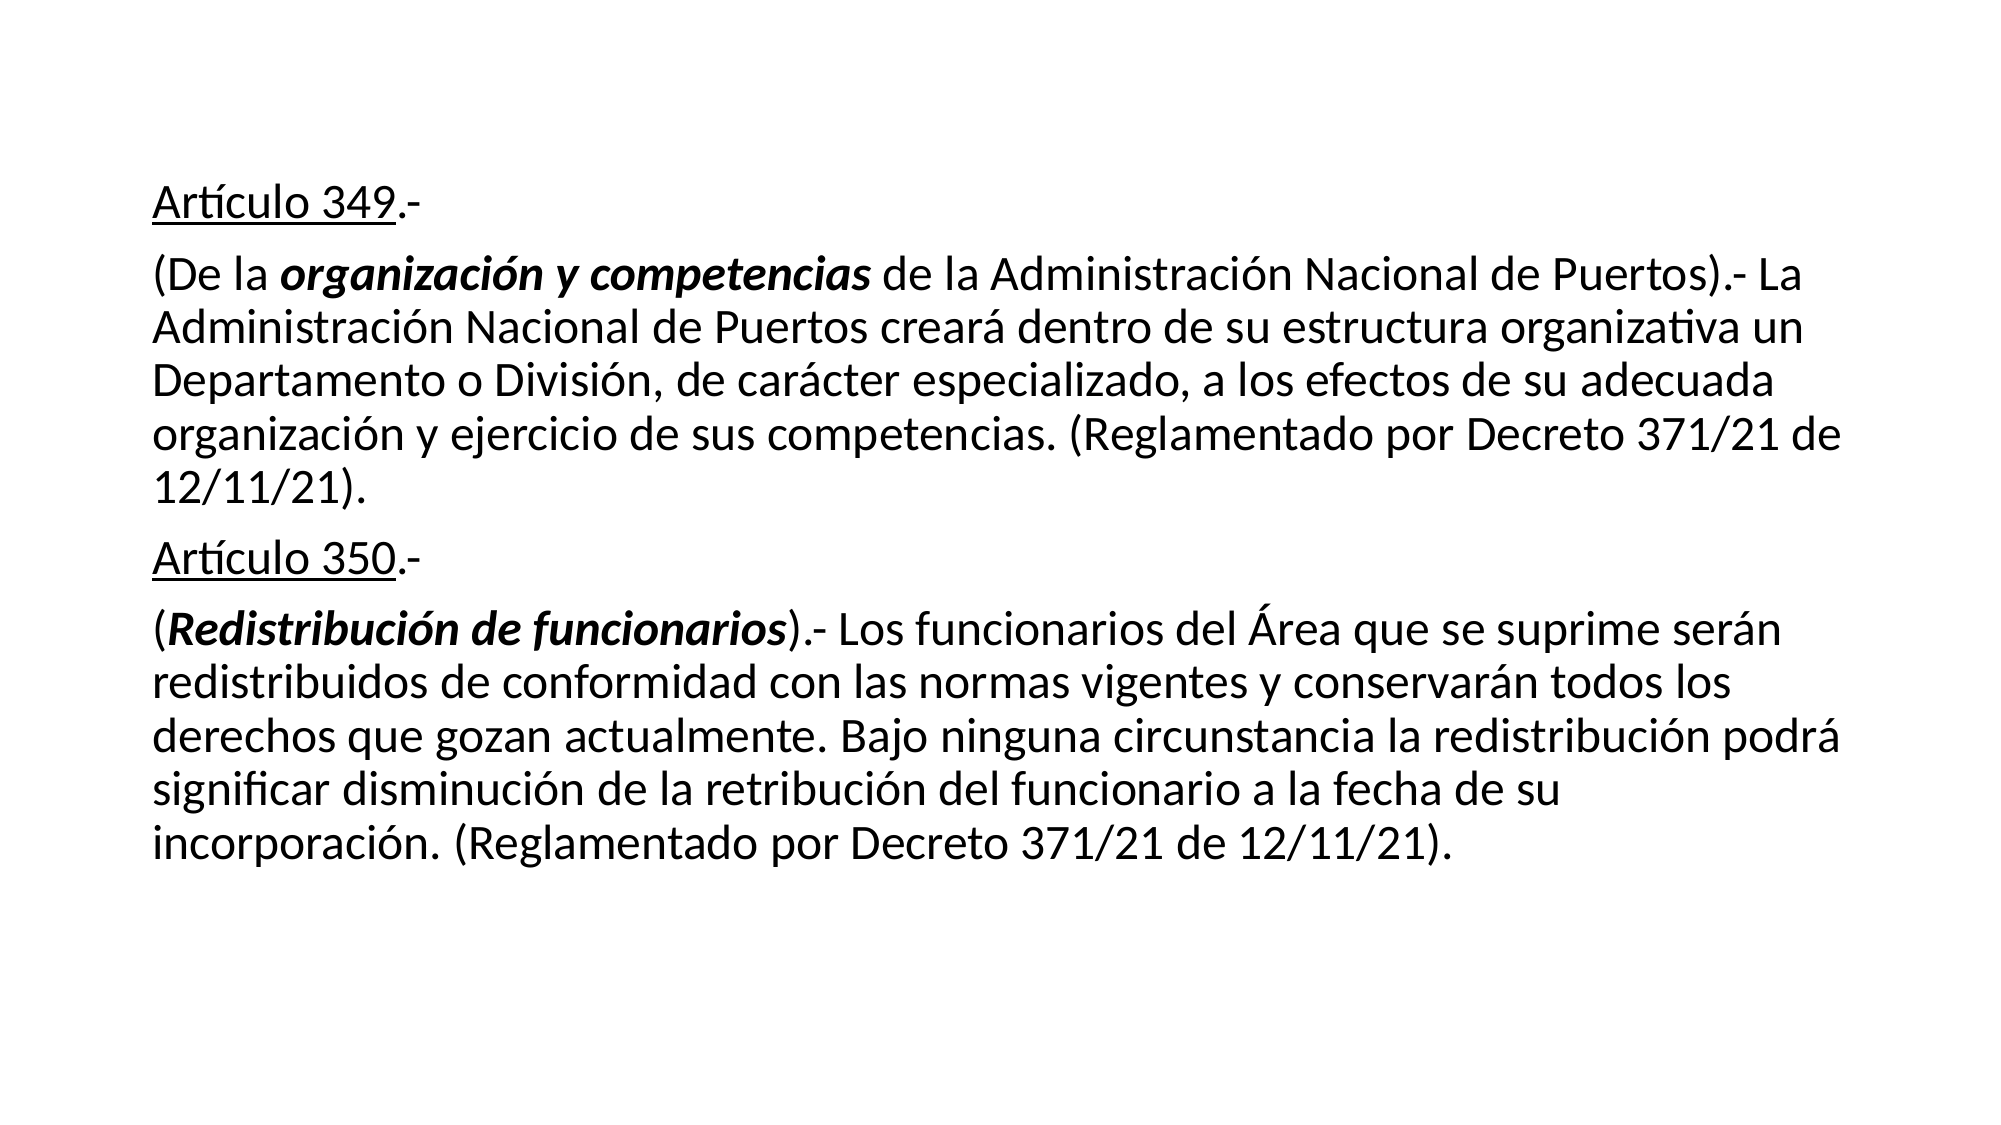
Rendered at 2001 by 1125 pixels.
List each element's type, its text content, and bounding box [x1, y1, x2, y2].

list Artículo 349.- (De la organización y competencias de la Administración Nacional de Puertos).- La Administración Nacional de Puertos creará dentro de su estructura organizativa un Departamento o División, de carácter especializado, a los efectos de su adecuada organización y ejercicio de sus competencias. (Reglamentado por Decreto 371/21 de 12/11/21). Artículo 350.- (Redistribución de funcionarios).- Los funcionarios del Área que se suprime serán redistribuidos de conformidad con las normas vigentes y conservarán todos los derechos que gozan actualmente. Bajo ninguna circunstancia la redistribución podrá significar disminución de la retribución del funcionario a la fecha de su incorporación. (Reglamentado por Decreto 371/21 de 12/11/21). [137, 168, 1863, 883]
